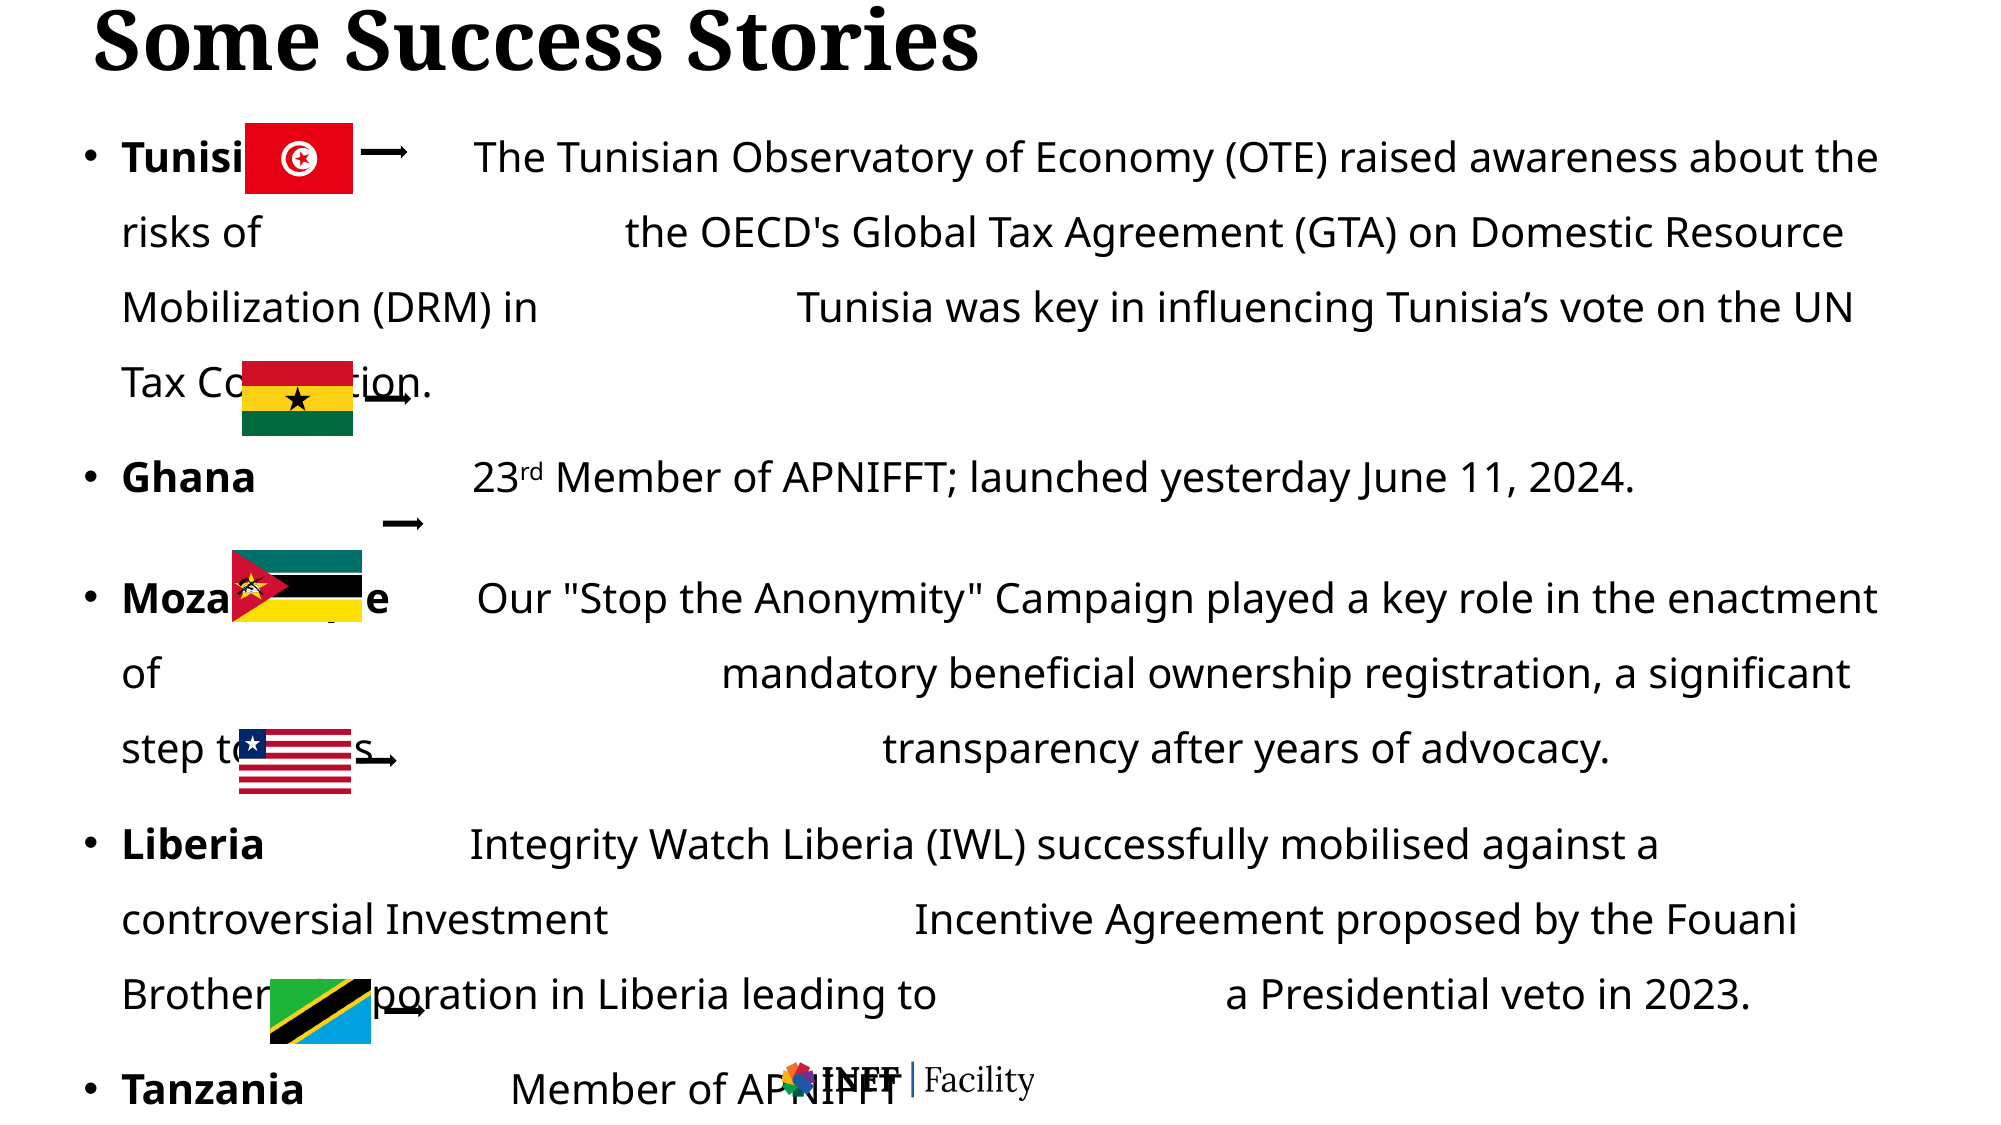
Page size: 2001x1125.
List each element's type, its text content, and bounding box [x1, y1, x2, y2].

title Some Success Stories [78, 0, 1801, 97]
picture [245, 123, 353, 194]
text_box [382, 517, 424, 531]
text_box [364, 392, 412, 406]
text_box [384, 1004, 425, 1018]
picture [242, 361, 353, 436]
list Tunisia The Tunisian Observatory of Economy (OTE) raised awareness about the risks of the OECD's Global Tax Agreement (GTA) on Domestic Resource Mobilization (DRM) in Tunisia was key in influencing Tunisia’s vote on the UN Tax Convention. Ghana 23rd Member of APNIFFT; launched yesterday June 11, 2024. Mozambique Our "Stop the Anonymity" Campaign played a key role in the enactment of mandatory beneficial ownership registration, a significant step towards transparency after years of advocacy. Liberia Integrity Watch Liberia (IWL) successfully mobilised against a controversial Investment Incentive Agreement proposed by the Fouani Brothers Corporation in Liberia leading to a Presidential veto in 2023. Tanzania Member of APNIFFT [68, 97, 1898, 1065]
picture [239, 729, 351, 795]
text_box [356, 754, 397, 768]
picture [270, 979, 371, 1044]
picture [781, 1060, 1034, 1101]
text_box [360, 145, 408, 159]
picture [232, 550, 362, 622]
